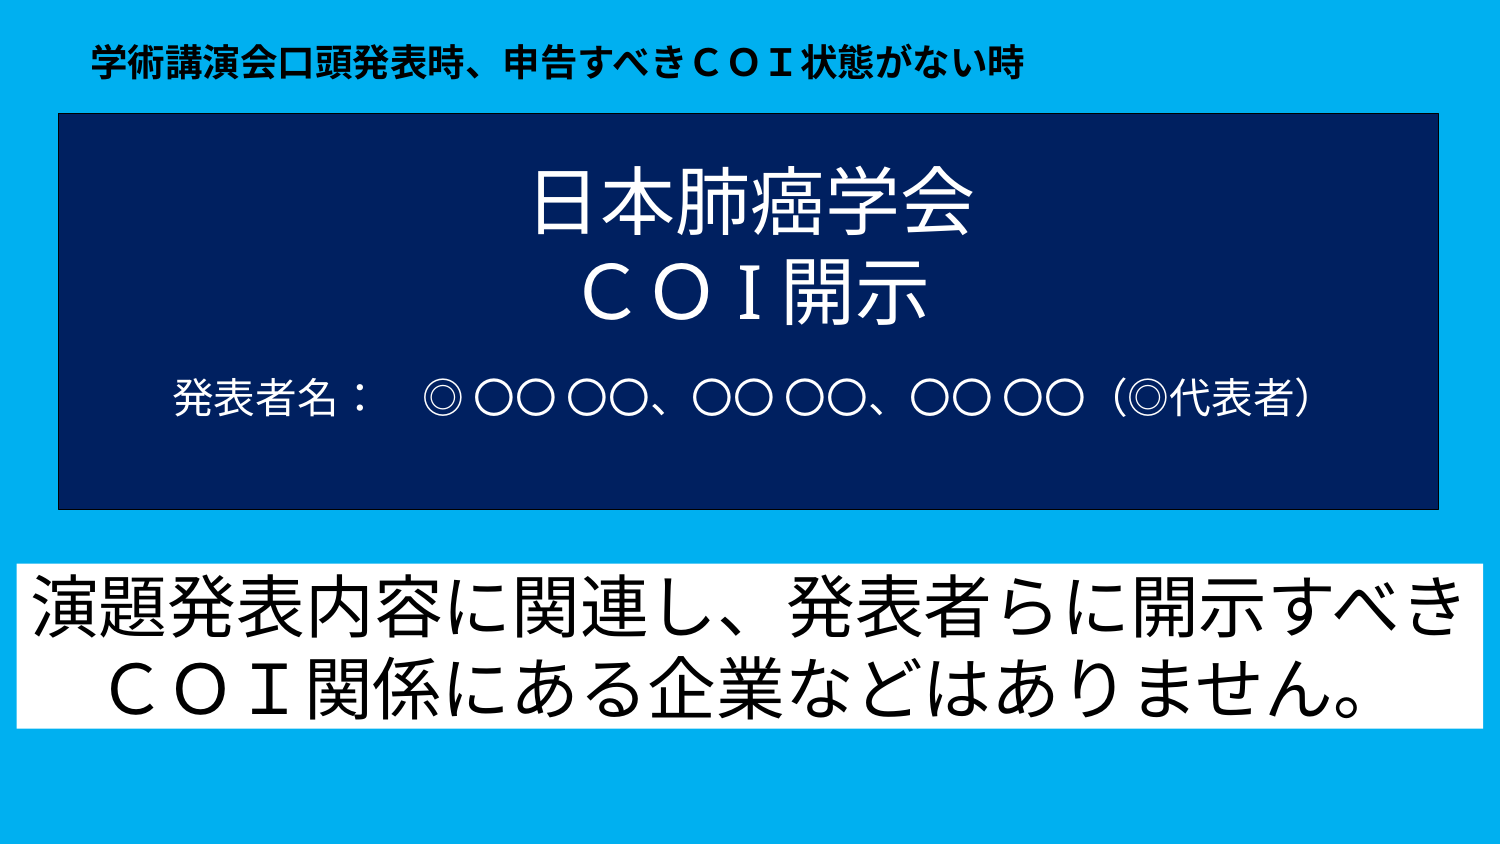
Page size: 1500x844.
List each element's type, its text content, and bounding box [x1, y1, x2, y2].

text_box [56, 425, 1441, 511]
text_box 日本肺癌学会 ＣＯI開示 [0, 154, 1500, 425]
text_box 発表者名： ◎ 〇〇 〇〇、〇〇 〇〇、〇〇 〇〇（◎代表者） [4, 371, 1500, 422]
text_box [56, 111, 1441, 154]
text_box 学術講演会口頭発表時、申告すべきＣＯＩ状態がない時 [75, 31, 1284, 92]
text_box 演題発表内容に関連し、発表者らに開示すべき ＣＯＩ関係にある企業などはありません。 [16, 563, 1484, 729]
